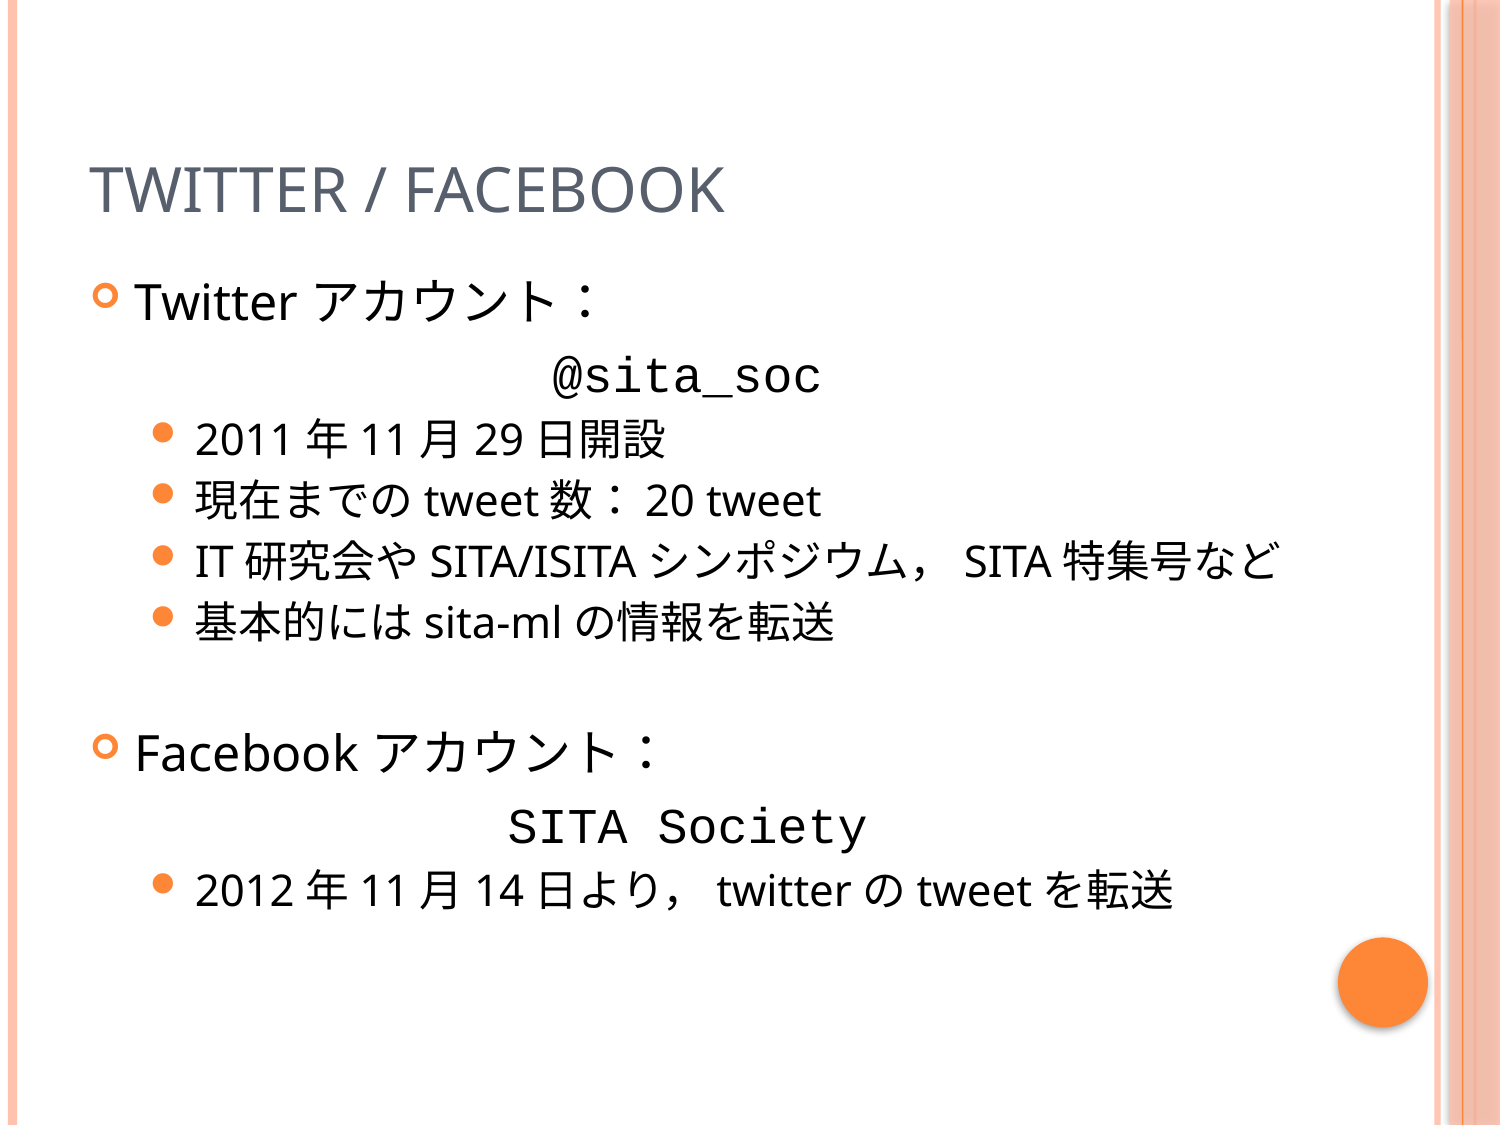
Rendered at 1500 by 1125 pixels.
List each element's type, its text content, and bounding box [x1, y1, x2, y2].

title Twitter / Facebook [75, 45, 1300, 233]
list Twitterアカウント： @sita_soc 2011年11月29日開設 現在までのtweet数： 20 tweet IT研究会やSITA/ISITAシンポジウム，SITA特集号など 基本的にはsita-mlの情報を転送 Facebookアカウント： SITA Society 2012年11月14日より，twitterのtweetを転送 [75, 262, 1300, 1062]
